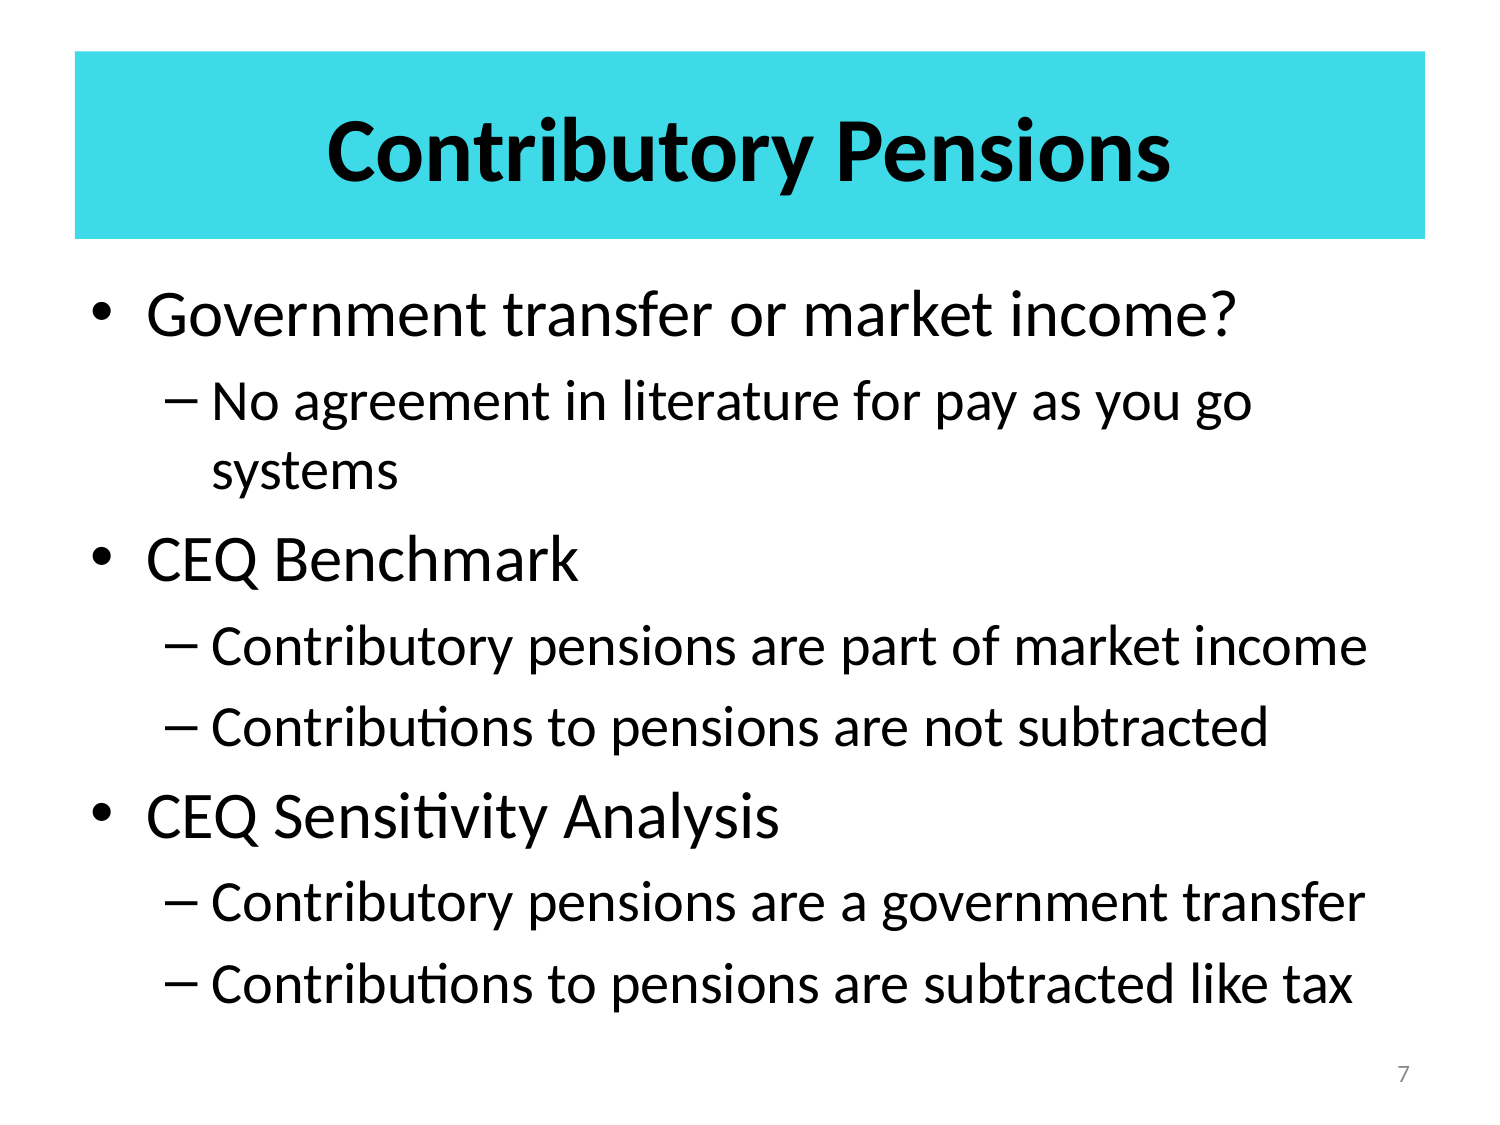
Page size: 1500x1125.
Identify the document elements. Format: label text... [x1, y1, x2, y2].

text_box Contributory Pensions [74, 51, 1425, 239]
slide_number 7 [1074, 1042, 1425, 1103]
list Government transfer or market income? No agreement in literature for pay as you go systems CEQ Benchmark Contributory pensions are part of market income Contributions to pensions are not subtracted CEQ Sensitivity Analysis Contributory pensions are a government transfer Contributions to pensions are subtracted like tax [75, 262, 1425, 1125]
